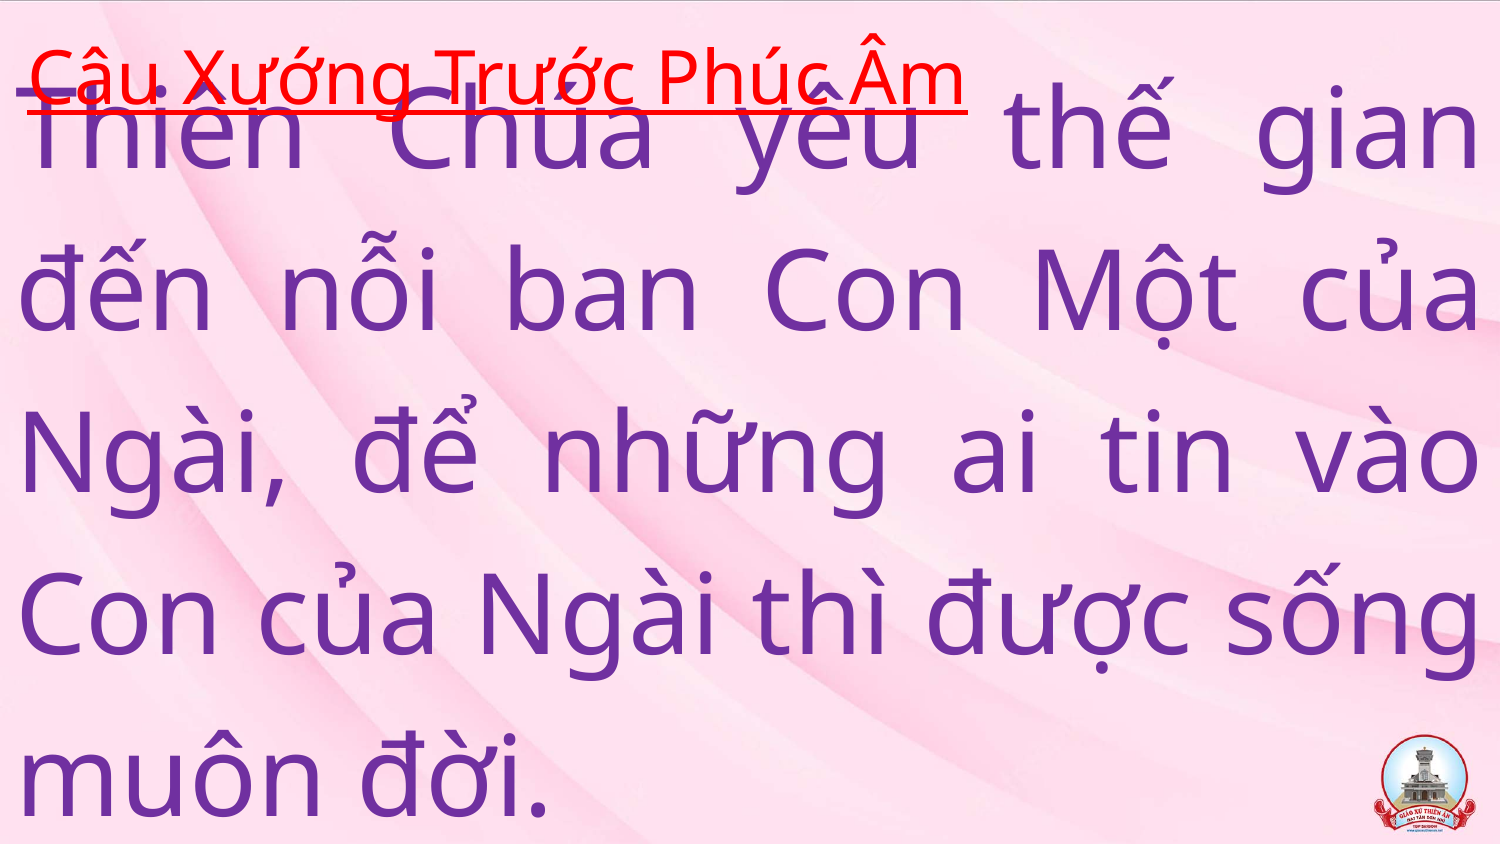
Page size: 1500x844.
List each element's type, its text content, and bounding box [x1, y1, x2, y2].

text_box Câu Xướng Trước Phúc Âm [12, 21, 988, 127]
title Thiên Chúa yêu thế gian đến nỗi ban Con Một của Ngài, để những ai tin vào Con của Ngài thì được sống muôn đời. [0, 159, 1500, 710]
picture [0, 710, 1500, 844]
picture [0, 0, 1500, 159]
